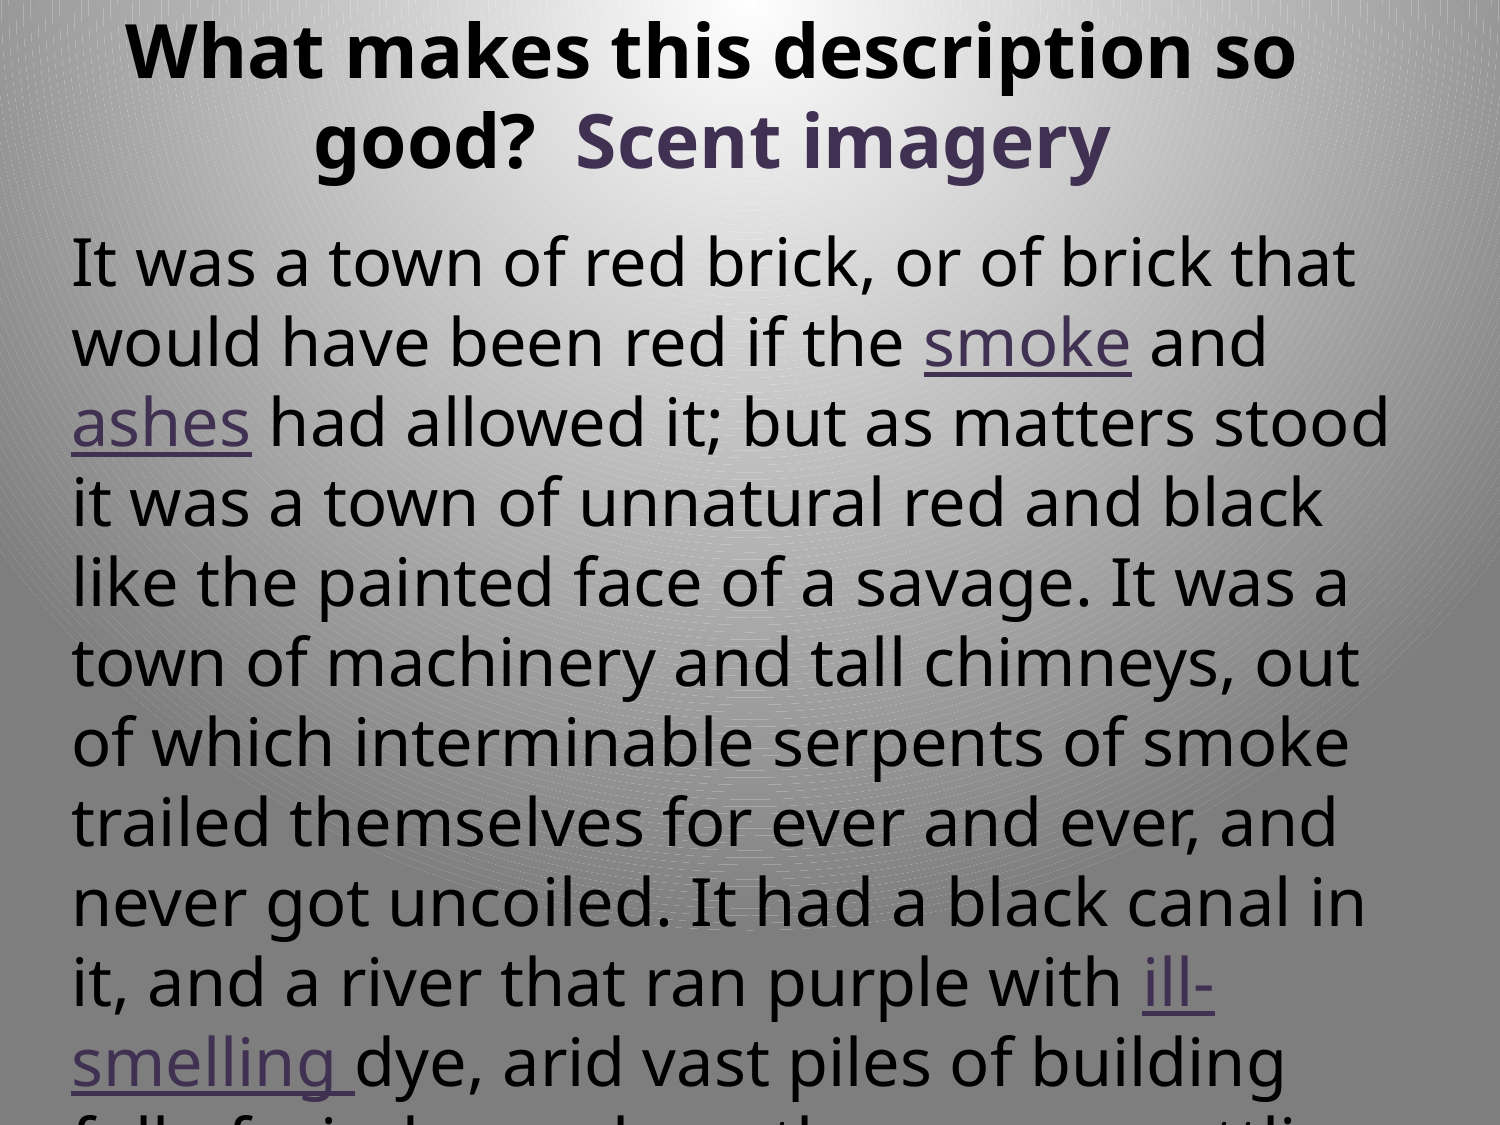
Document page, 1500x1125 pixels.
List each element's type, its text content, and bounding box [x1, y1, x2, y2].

title What makes this description so good? Scent imagery [24, 0, 1401, 188]
list It was a town of red brick, or of brick that would have been red if the smoke and ashes had allowed it; but as matters stood it was a town of unnatural red and black like the painted face of a savage. It was a town of machinery and tall chimneys, out of which interminable serpents of smoke trailed themselves for ever and ever, and never got uncoiled. It had a black canal in it, and a river that ran purple with ill-smelling dye, arid vast piles of building full of windows where there was a rattling and a trembling all day long, and where the piston of the steam-engine worked monotonously up and down, like the head of an elephant in a state of melancholy madness. [0, 212, 1412, 1063]
